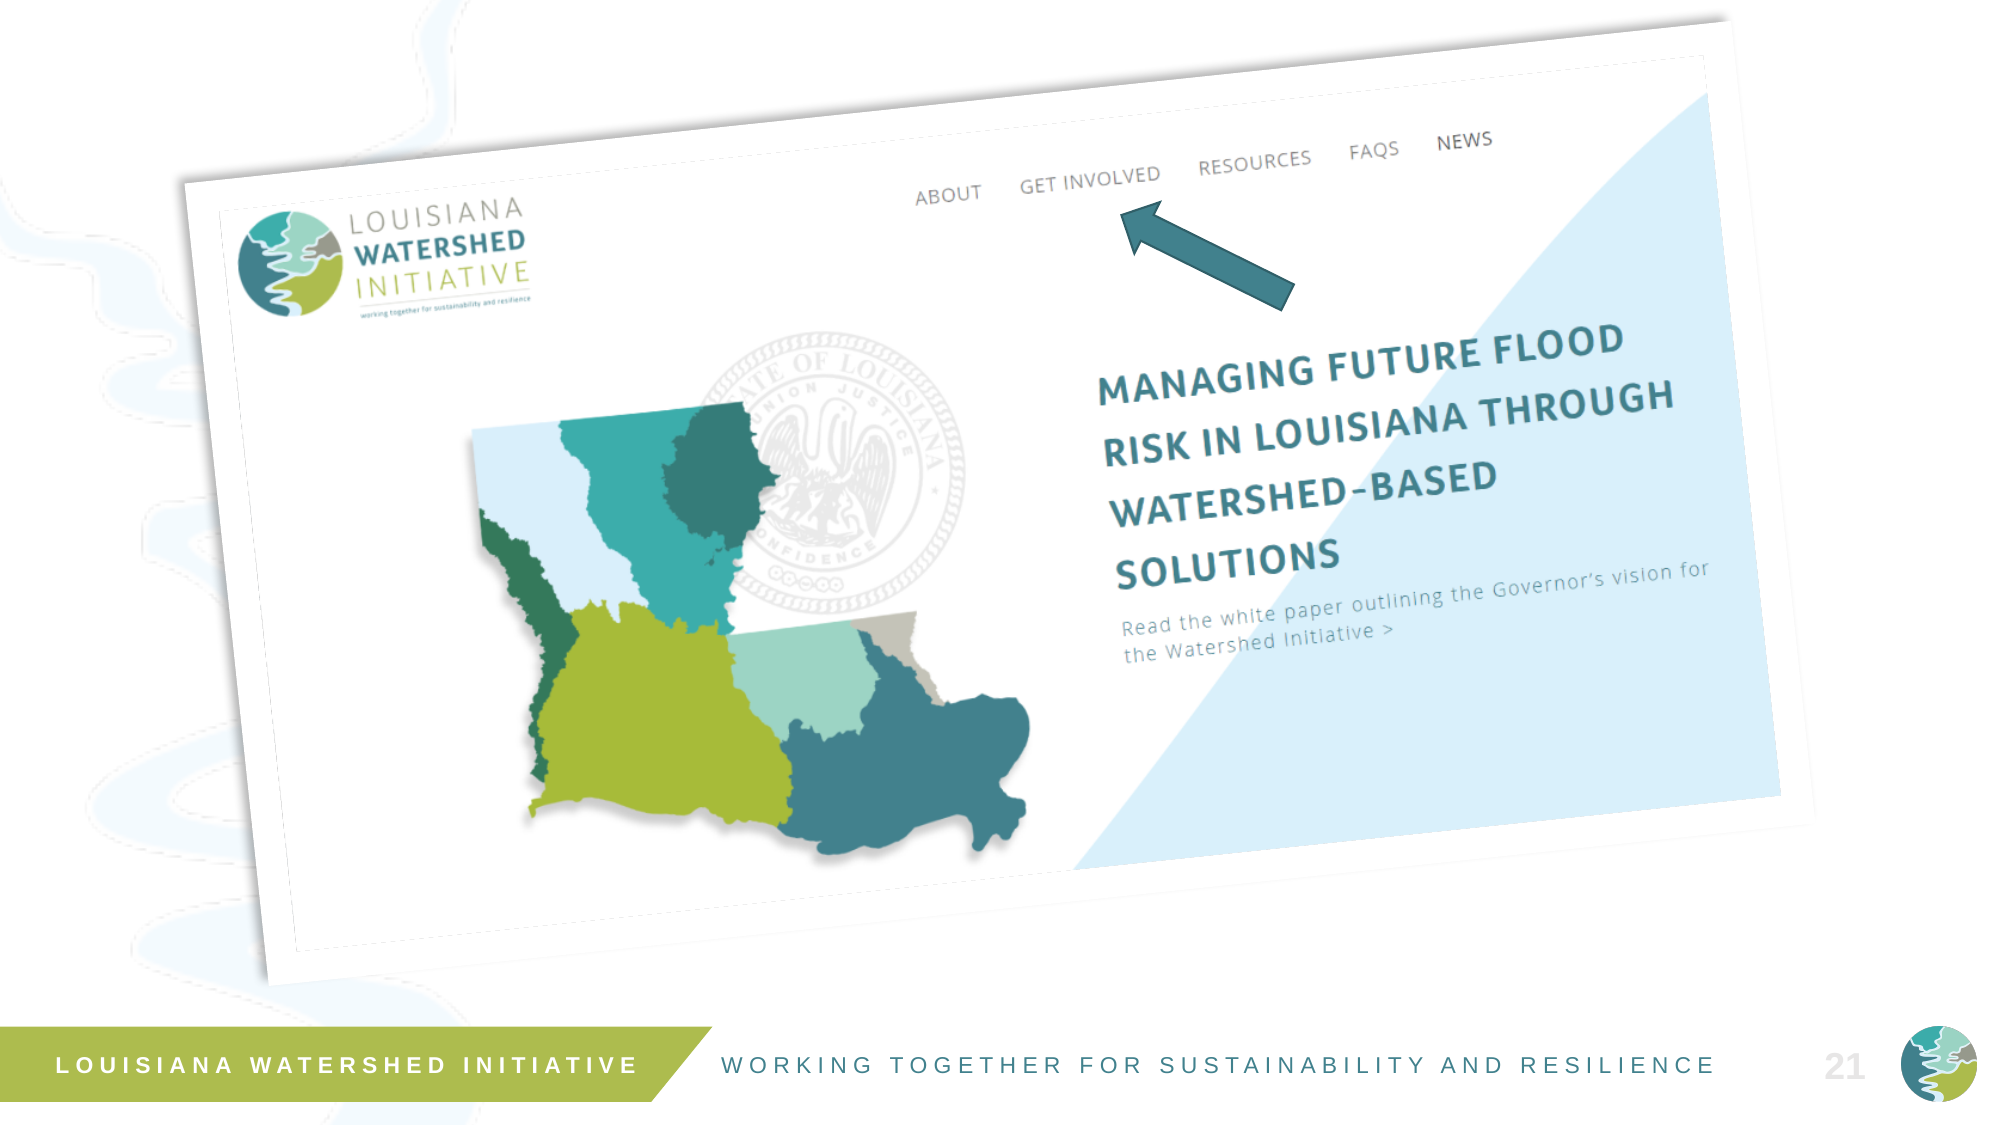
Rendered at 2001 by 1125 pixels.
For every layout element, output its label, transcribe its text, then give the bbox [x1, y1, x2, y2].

footer LOUISIANA WATERSHED INITIATIVE [55, 1034, 651, 1095]
picture [221, 56, 1780, 951]
slide_number 21 [1761, 1034, 1881, 1095]
picture [1901, 1026, 1977, 1102]
